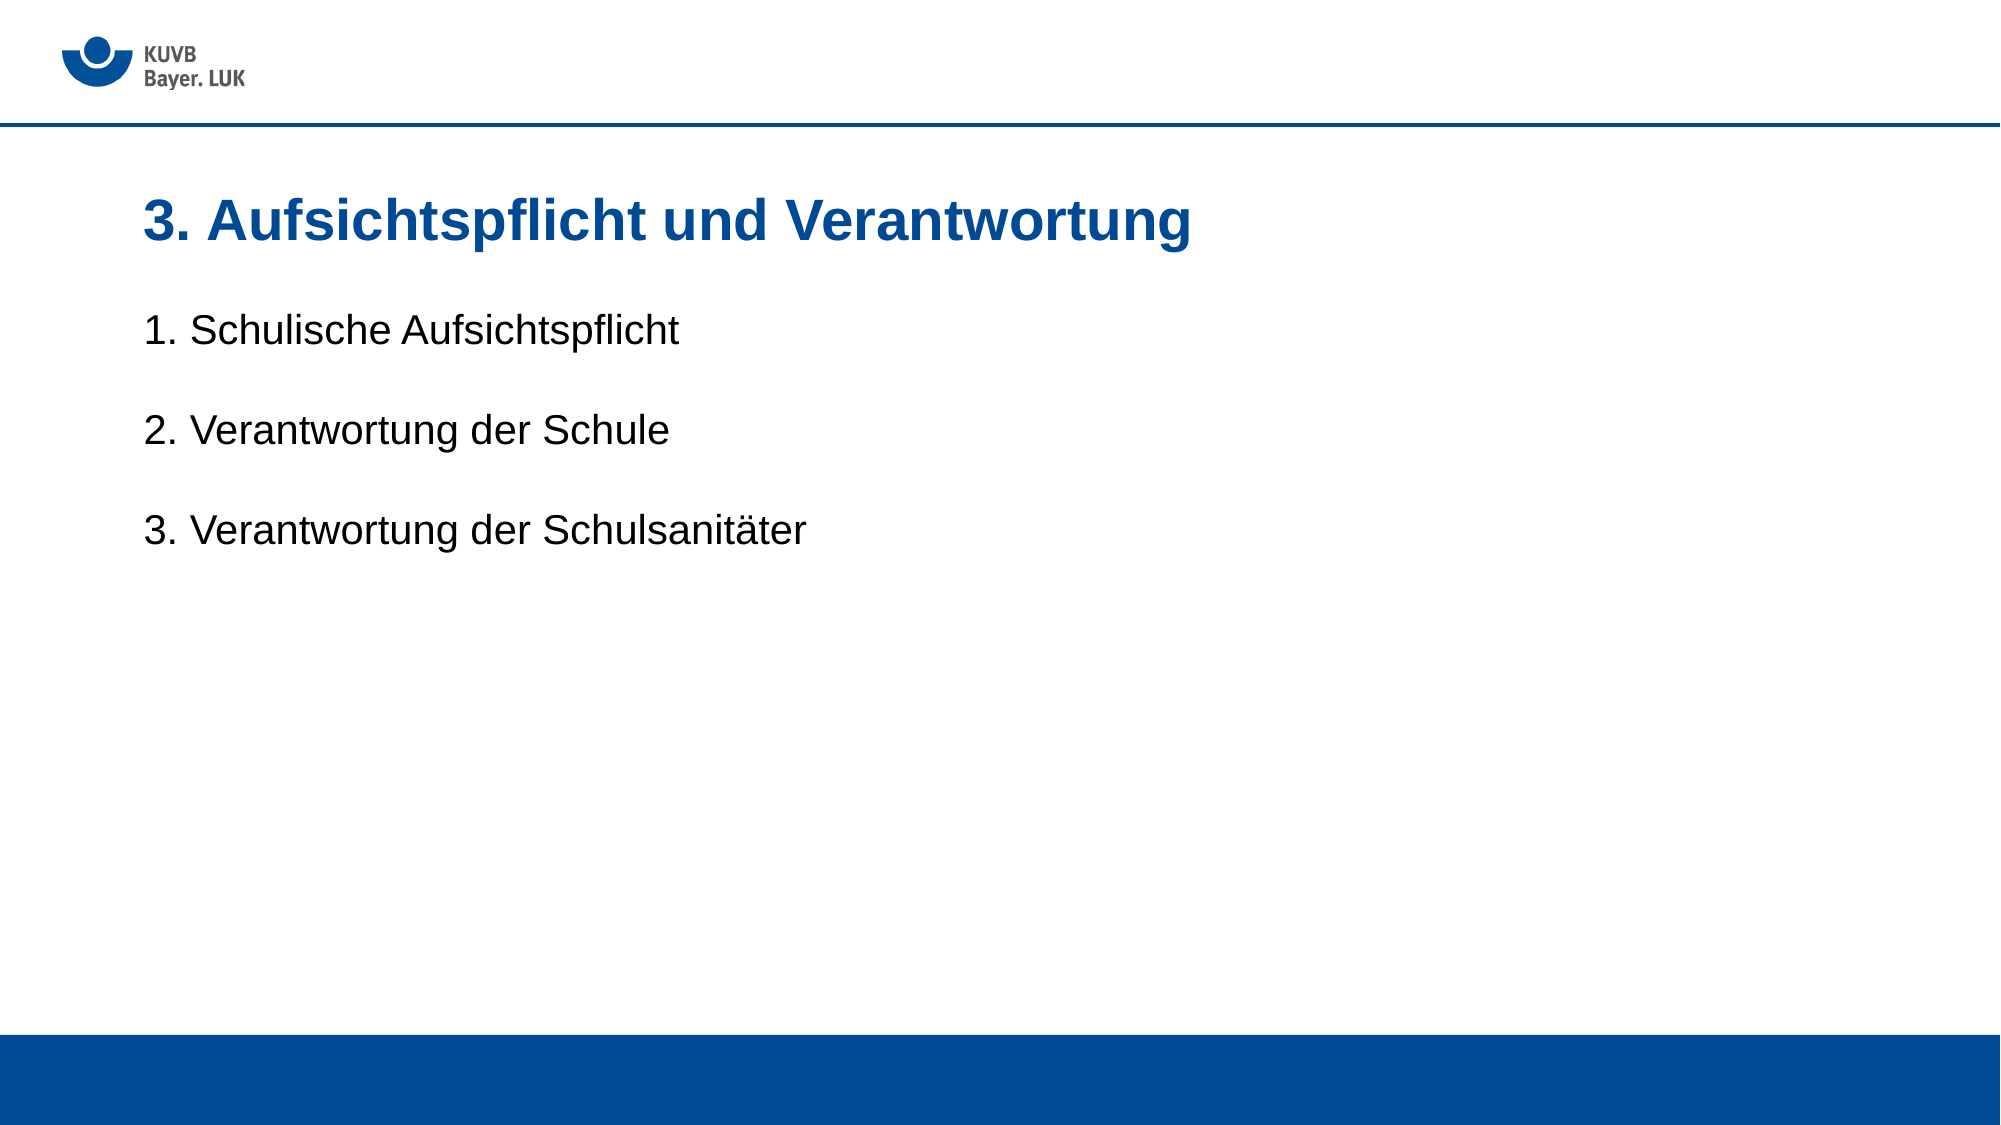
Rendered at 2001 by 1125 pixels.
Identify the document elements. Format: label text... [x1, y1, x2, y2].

title 3. Aufsichtspflicht und Verantwortung [143, 190, 1857, 276]
list 1. Schulische Aufsichtspflicht 2. Verantwortung der Schule 3. Verantwortung der Schulsanitäter [143, 302, 1857, 971]
